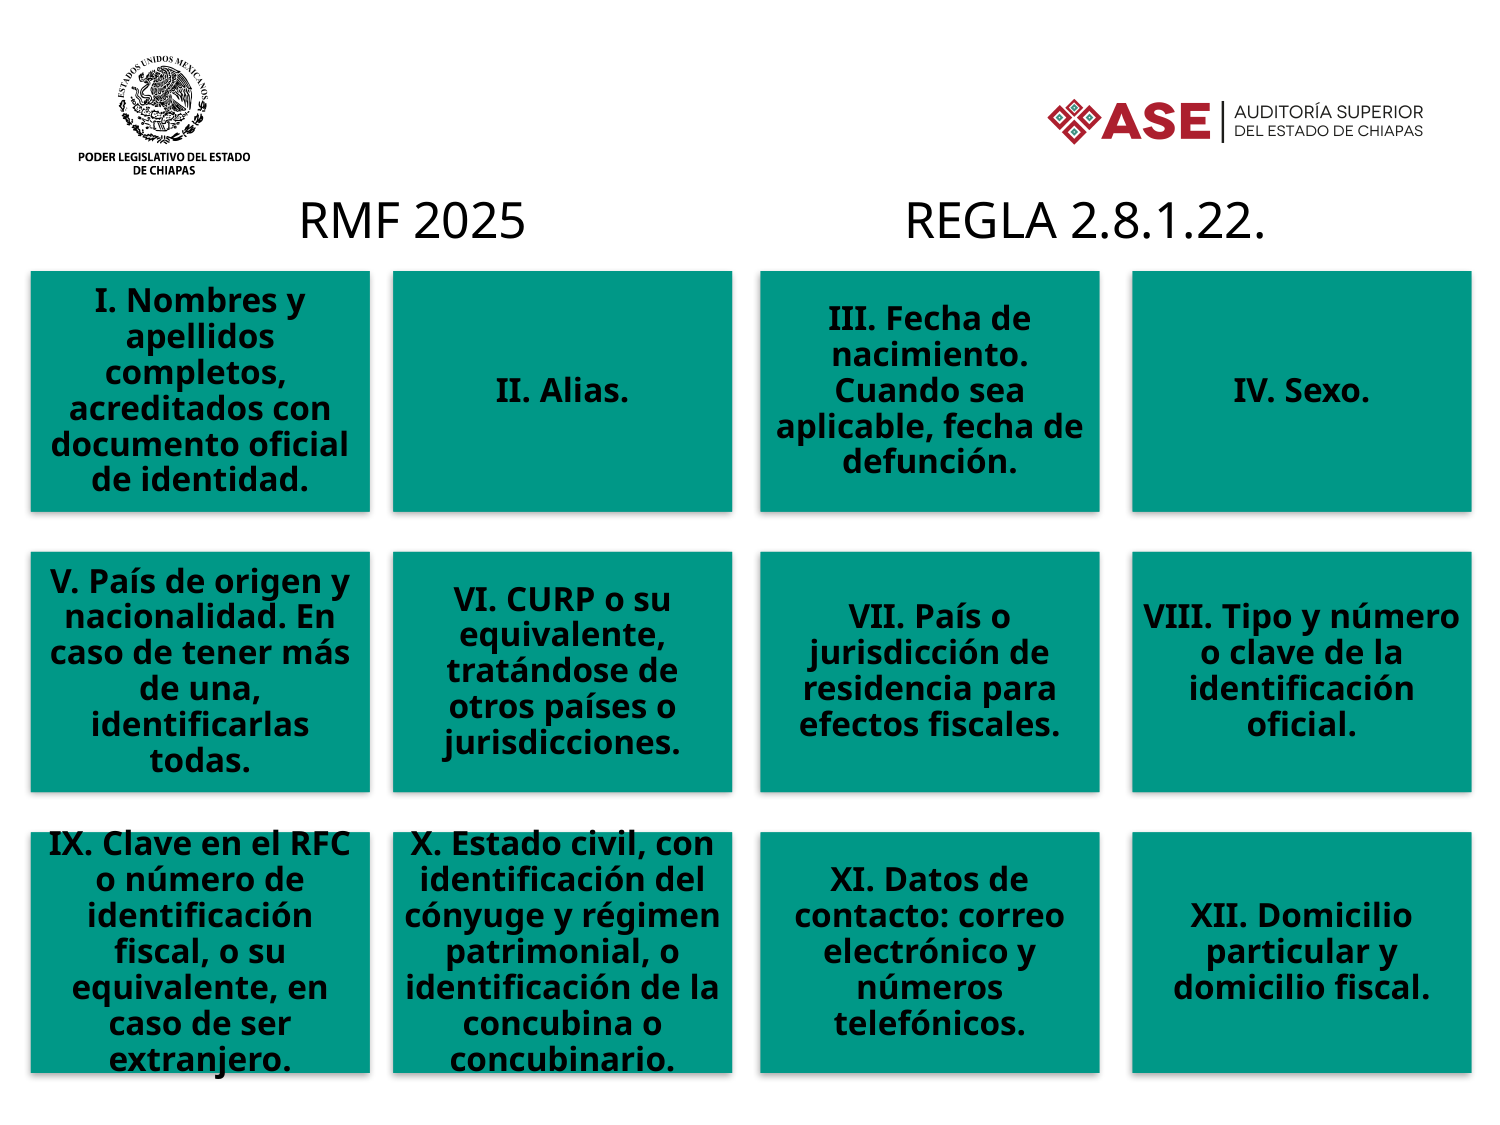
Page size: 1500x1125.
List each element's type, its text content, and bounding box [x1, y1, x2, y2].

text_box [760, 832, 1100, 1074]
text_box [760, 551, 1100, 793]
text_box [393, 551, 733, 793]
text_box RMF 2025 REGLA 2.8.1.22. [239, 181, 1339, 257]
picture [70, 43, 260, 191]
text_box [1132, 551, 1472, 793]
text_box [30, 832, 371, 1074]
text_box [30, 551, 371, 793]
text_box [30, 270, 371, 512]
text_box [1132, 832, 1472, 1074]
picture [1032, 76, 1442, 163]
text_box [760, 270, 1100, 512]
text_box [1132, 270, 1472, 512]
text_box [393, 270, 733, 512]
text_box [393, 832, 733, 1074]
